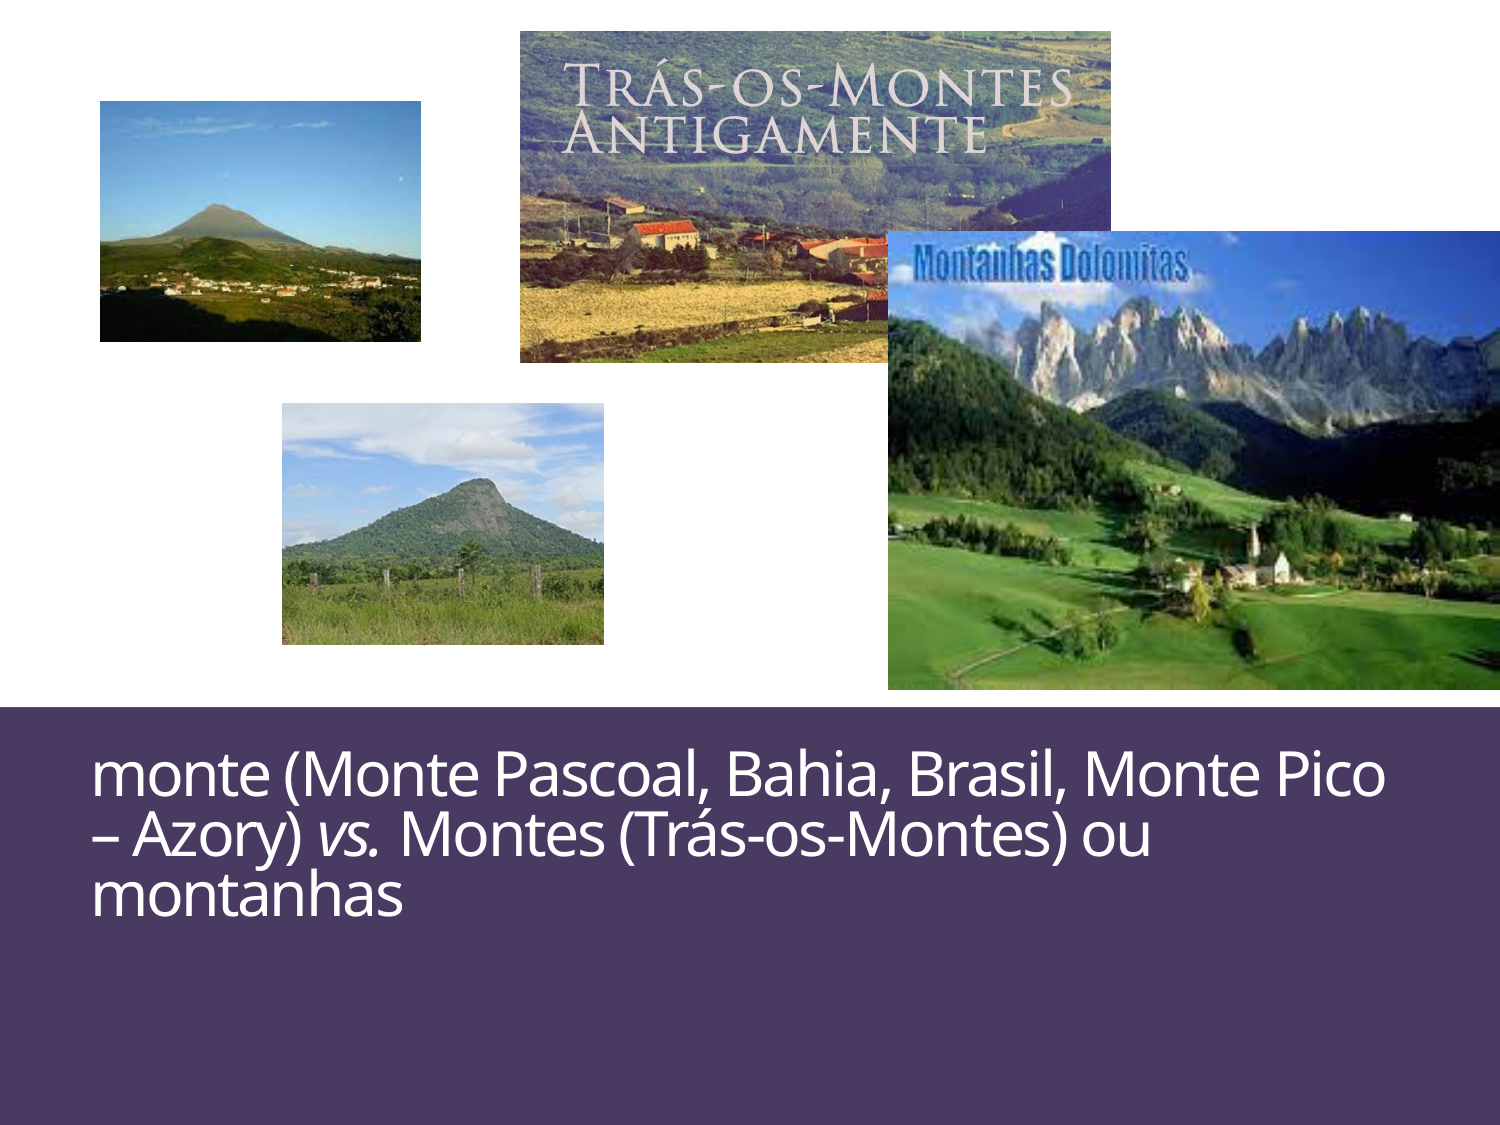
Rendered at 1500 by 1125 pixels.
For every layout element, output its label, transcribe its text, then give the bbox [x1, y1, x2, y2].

text_box [0, 708, 1500, 1125]
picture [99, 100, 421, 342]
picture [282, 403, 604, 645]
text_box [0, 0, 1500, 708]
picture [520, 30, 1500, 690]
title monte (Monte Pascoal, Bahia, Brasil, Monte Pico – Azory) vs. Montes (Trás-os-Montes) ou montanhas [75, 719, 1419, 936]
